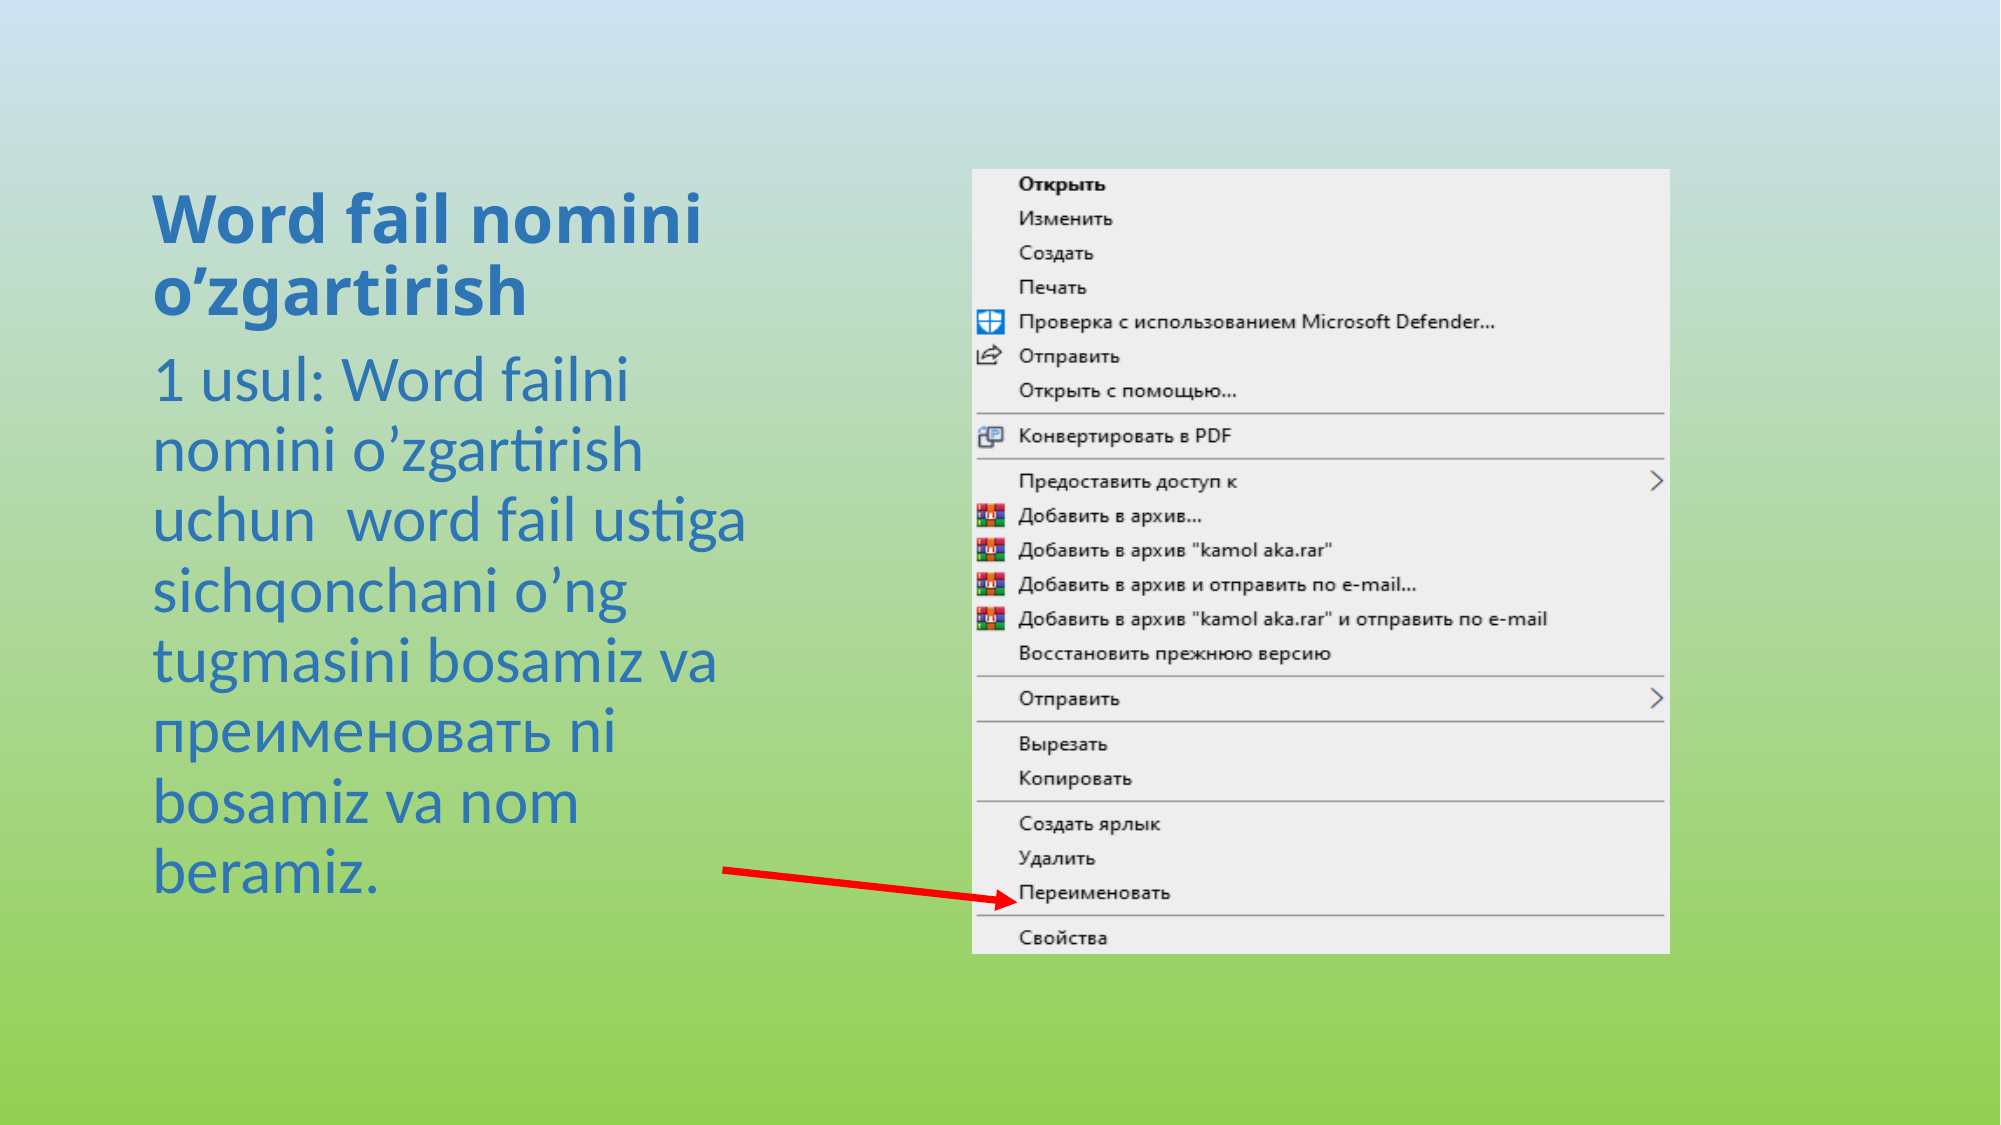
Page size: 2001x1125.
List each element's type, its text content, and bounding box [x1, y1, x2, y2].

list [972, 169, 1670, 954]
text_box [722, 869, 1018, 903]
title Word fail nomini o’zgartirish [137, 75, 783, 337]
list 1 usul: Word failni nomini o’zgartirish uchun word fail ustiga sichqonchani o’ng tugmasini bosamiz va преименовать ni bosamiz va nom beramiz. [137, 337, 783, 963]
